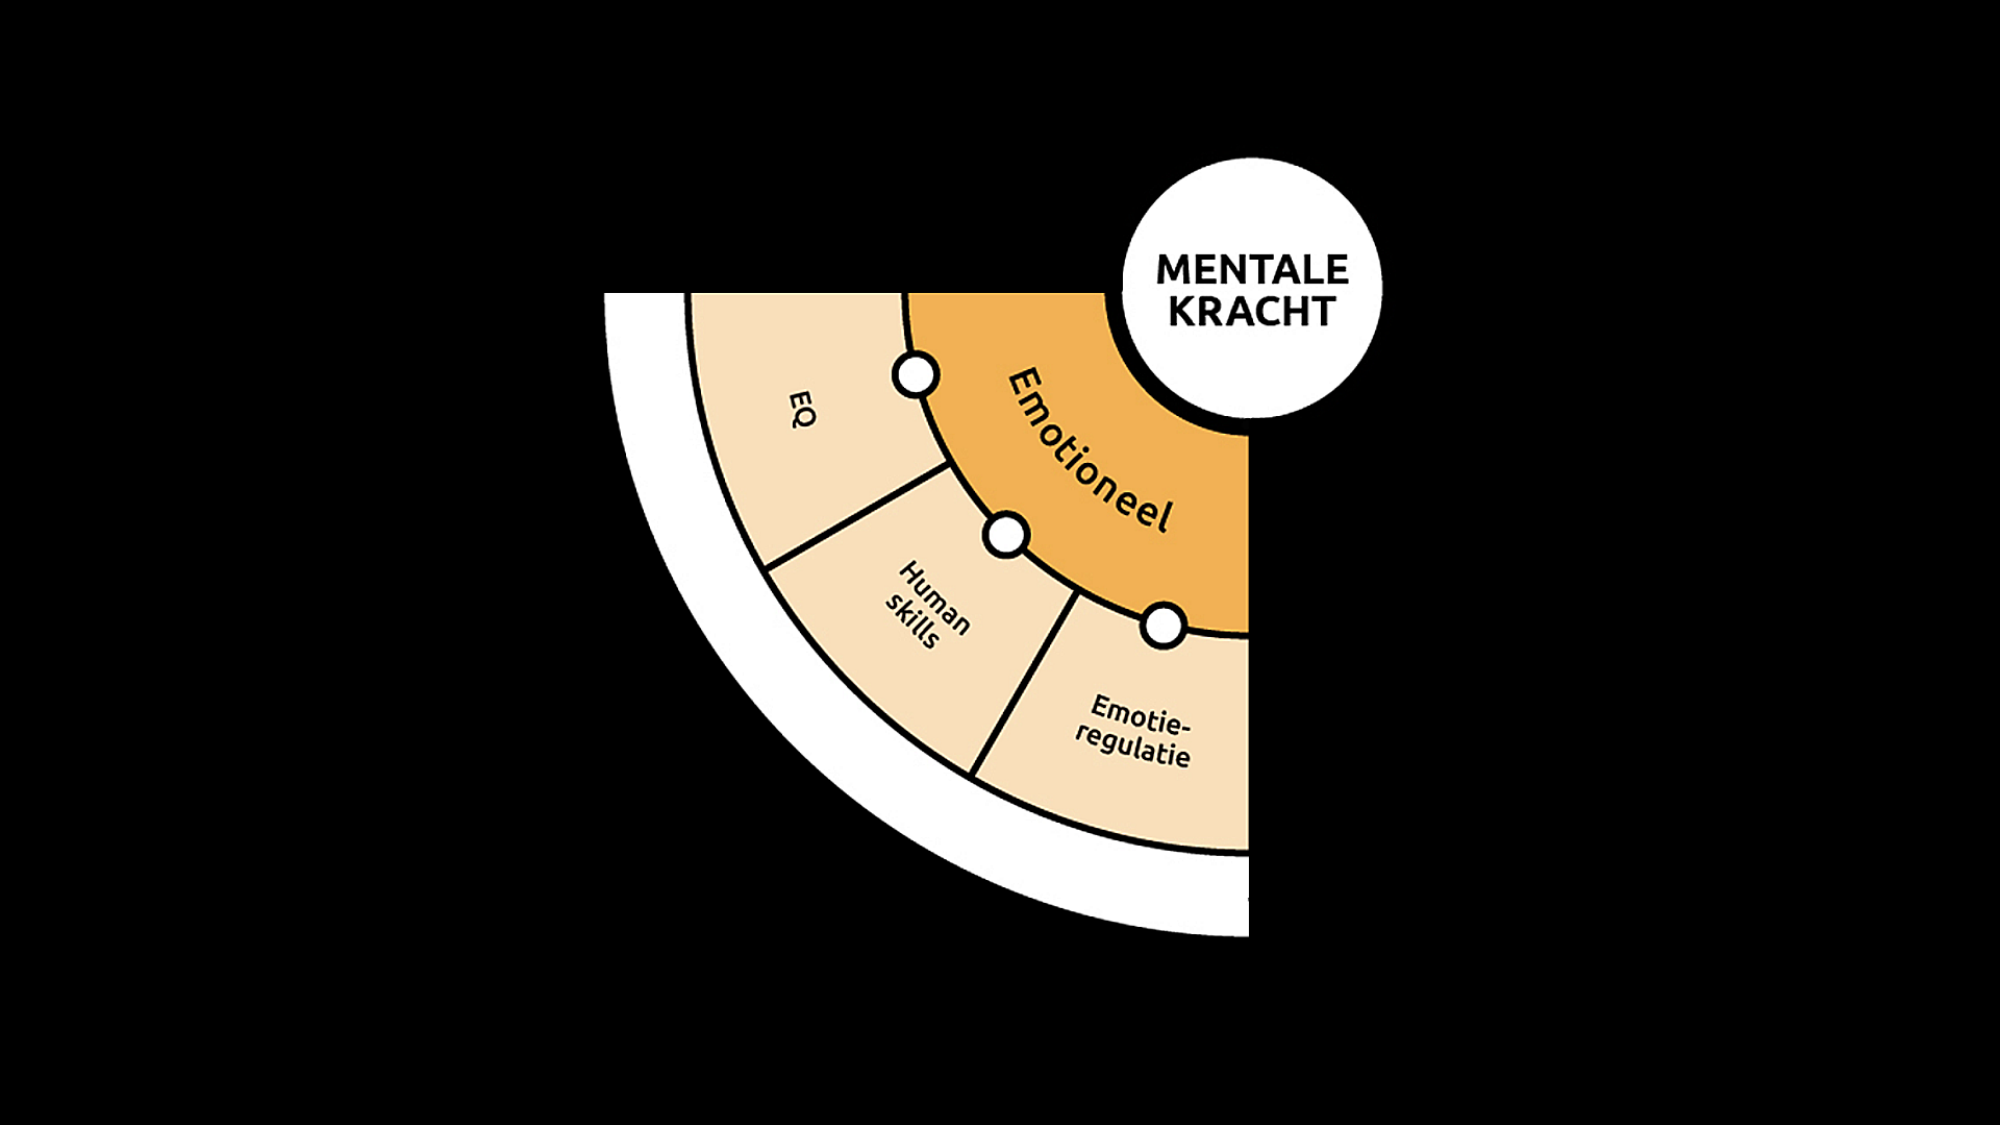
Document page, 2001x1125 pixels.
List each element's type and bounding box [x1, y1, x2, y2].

list [0, 0, 2000, 1125]
